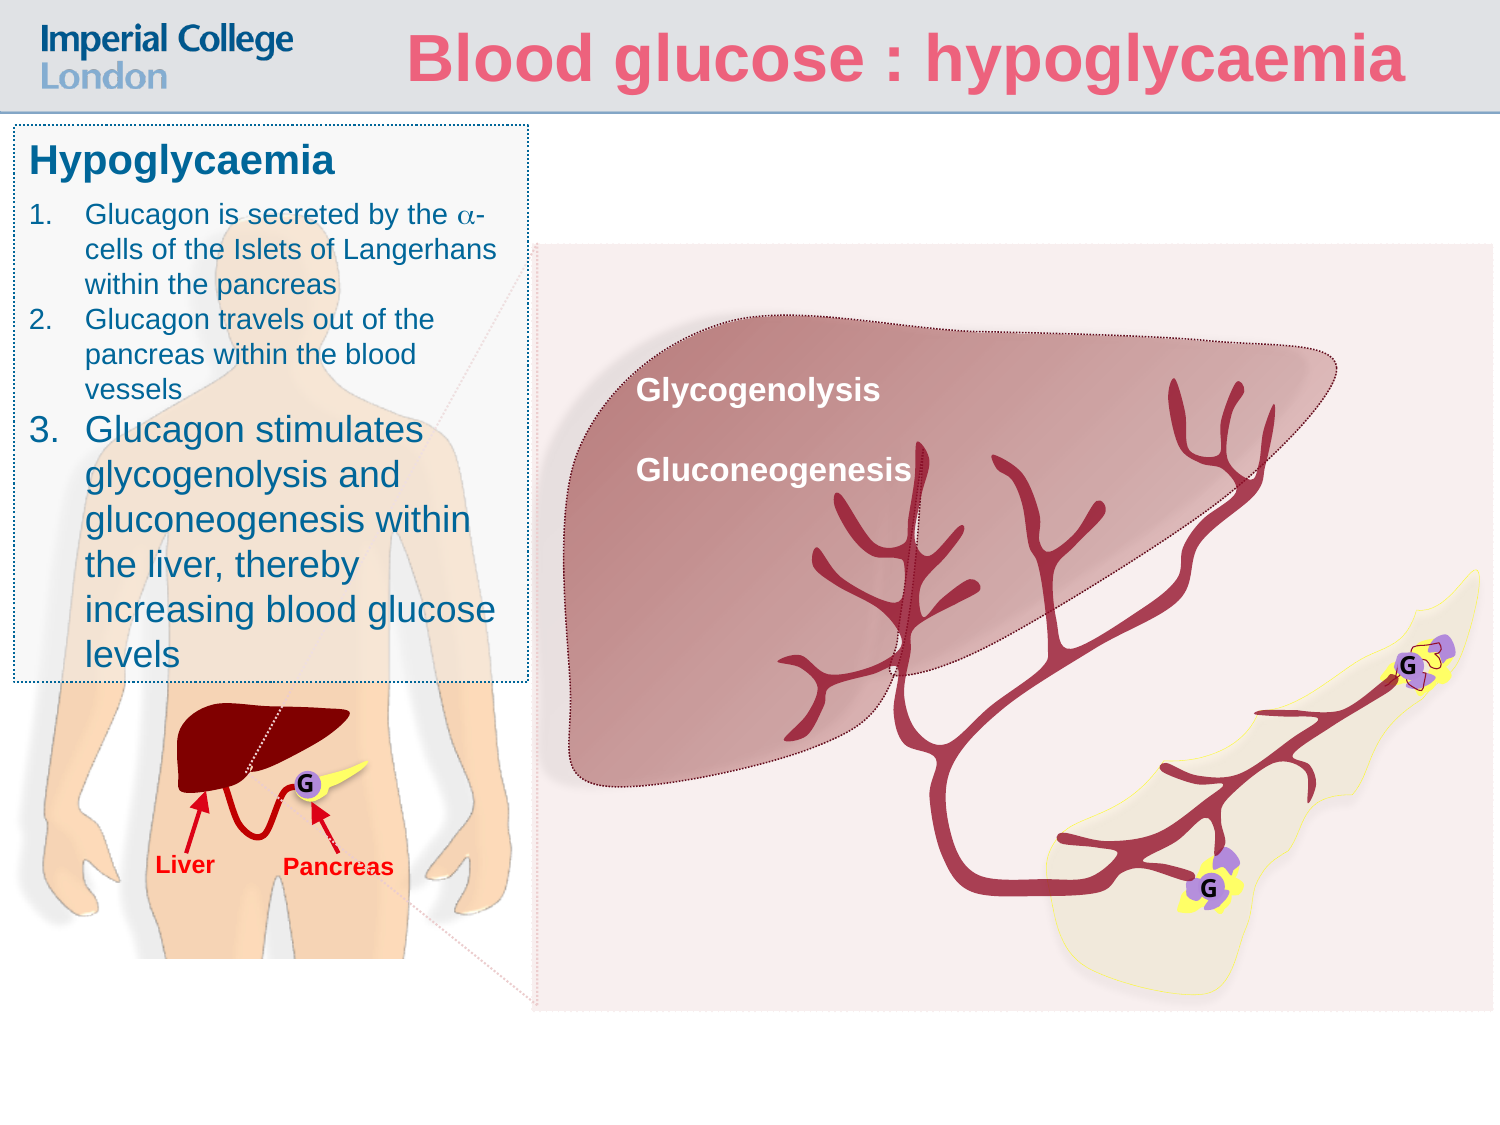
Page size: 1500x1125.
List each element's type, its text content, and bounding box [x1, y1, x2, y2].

text_box [489, 243, 538, 1006]
text_box Hypoglycaemia Glucagon is secreted by the -cells of the Islets of Langerhans within the pancreas Glucagon travels out of the pancreas within the blood vessels Glucagon stimulates glycogenolysis and gluconeogenesis within the liver, thereby increasing blood glucose levels [14, 125, 528, 683]
text_box [1399, 568, 1482, 650]
picture [4, 210, 514, 959]
text_box [1269, 651, 1372, 712]
text_box [1159, 715, 1318, 777]
text_box Blood glucose : hypoglycaemia [312, 2, 1500, 107]
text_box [140, 700, 433, 889]
picture [389, 210, 395, 218]
text_box [1059, 766, 1222, 841]
text_box [1144, 818, 1215, 863]
text_box [777, 378, 1374, 897]
picture [166, 211, 172, 221]
picture [348, 211, 355, 222]
text_box [1048, 869, 1250, 997]
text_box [1382, 641, 1434, 688]
picture [0, 0, 1500, 114]
text_box [650, 315, 1337, 676]
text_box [279, 760, 331, 807]
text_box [1169, 857, 1252, 917]
picture [373, 211, 380, 222]
text_box Glycogenolysis Gluconeogenesis [621, 360, 986, 496]
text_box [1221, 702, 1414, 885]
picture [182, 211, 189, 222]
text_box [563, 385, 904, 787]
text_box [1044, 837, 1117, 879]
text_box [531, 243, 1494, 1013]
picture [119, 210, 125, 222]
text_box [1183, 864, 1235, 911]
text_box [1377, 637, 1461, 697]
